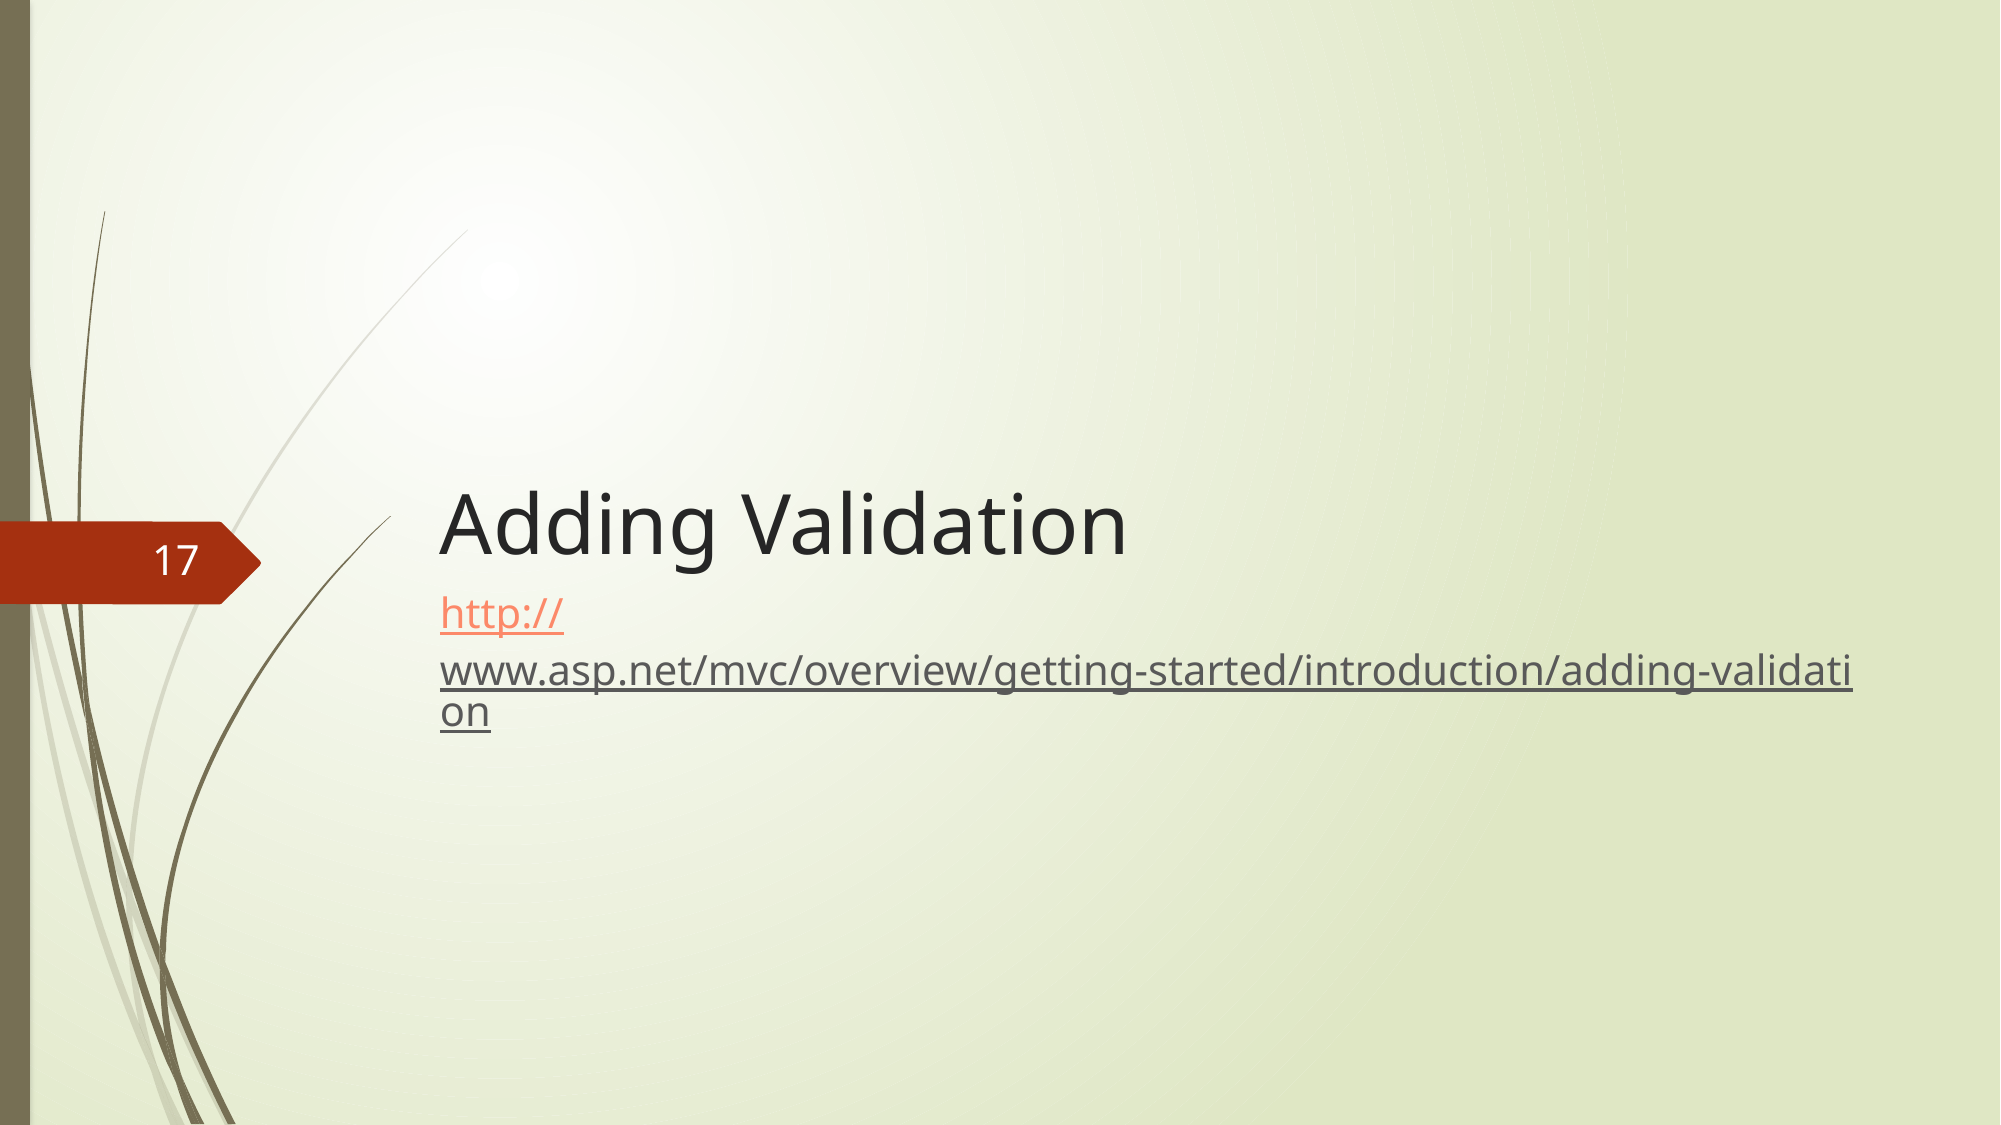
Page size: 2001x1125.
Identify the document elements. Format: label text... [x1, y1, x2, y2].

title Adding Validation [424, 337, 1888, 579]
list http://www.asp.net/mvc/overview/getting-started/introduction/adding-validation [424, 579, 1888, 721]
slide_number 17 [87, 532, 216, 592]
